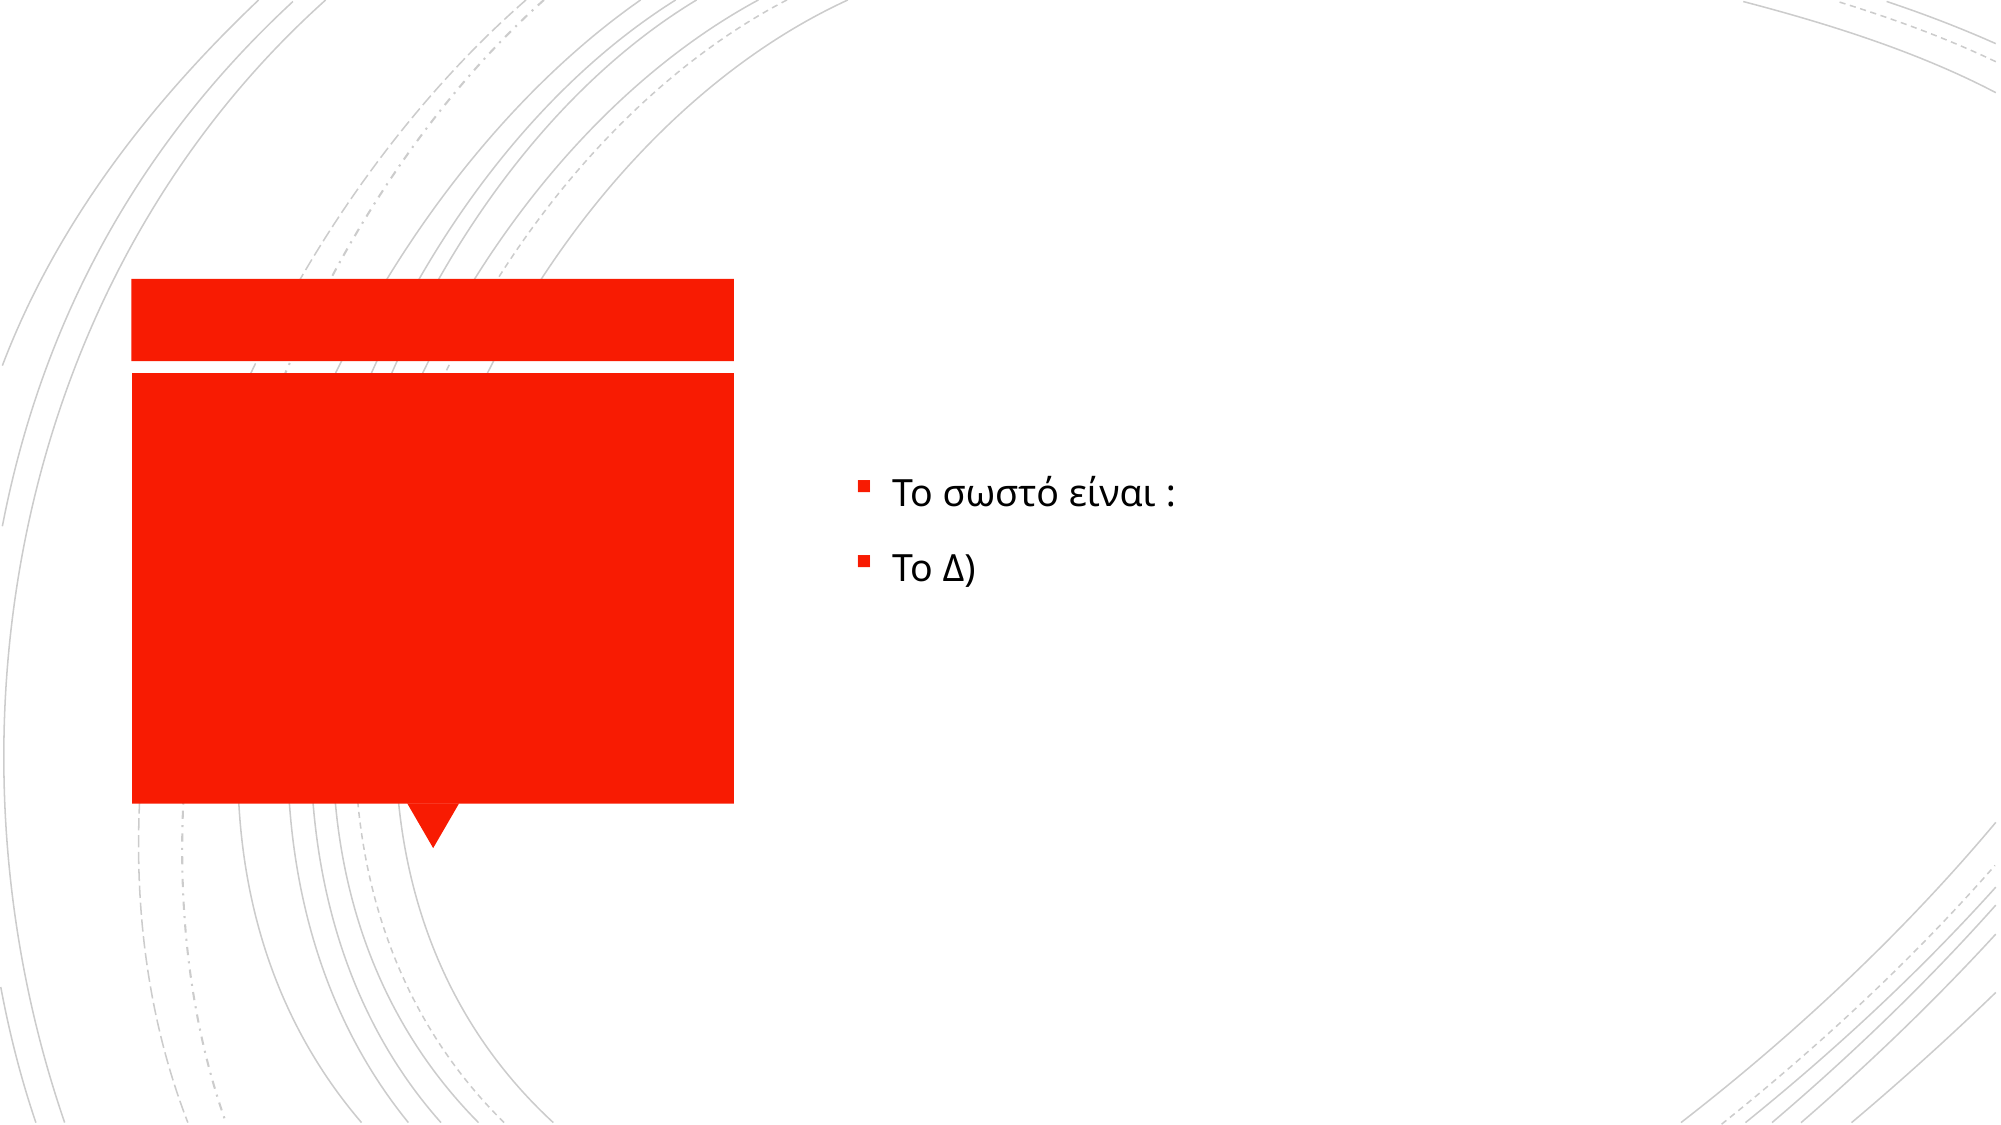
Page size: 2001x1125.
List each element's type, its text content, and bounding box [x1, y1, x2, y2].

list Το σωστό είναι : Το Δ) [839, 131, 1871, 993]
